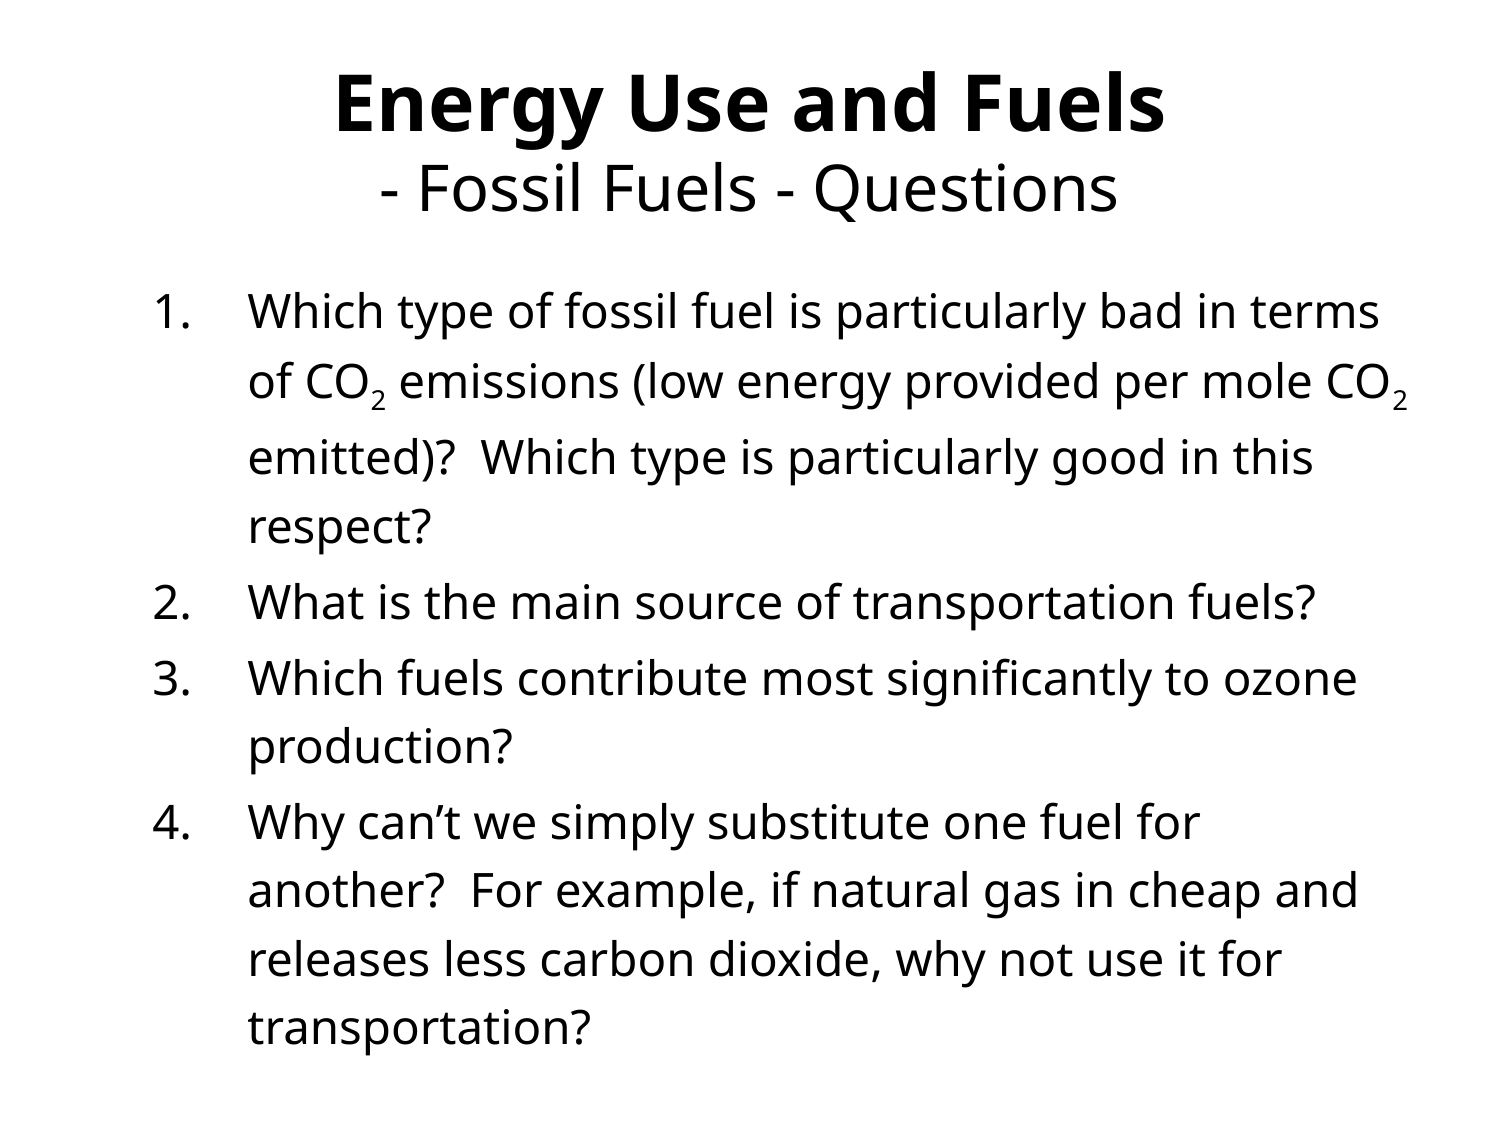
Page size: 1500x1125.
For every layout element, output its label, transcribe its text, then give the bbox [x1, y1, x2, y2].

title Energy Use and Fuels - Fossil Fuels - Questions [75, 45, 1425, 233]
list Which type of fossil fuel is particularly bad in terms of CO2 emissions (low energy provided per mole CO2 emitted)? Which type is particularly good in this respect? What is the main source of transportation fuels? Which fuels contribute most significantly to ozone production? Why can’t we simply substitute one fuel for another? For example, if natural gas in cheap and releases less carbon dioxide, why not use it for transportation? [75, 262, 1425, 1075]
